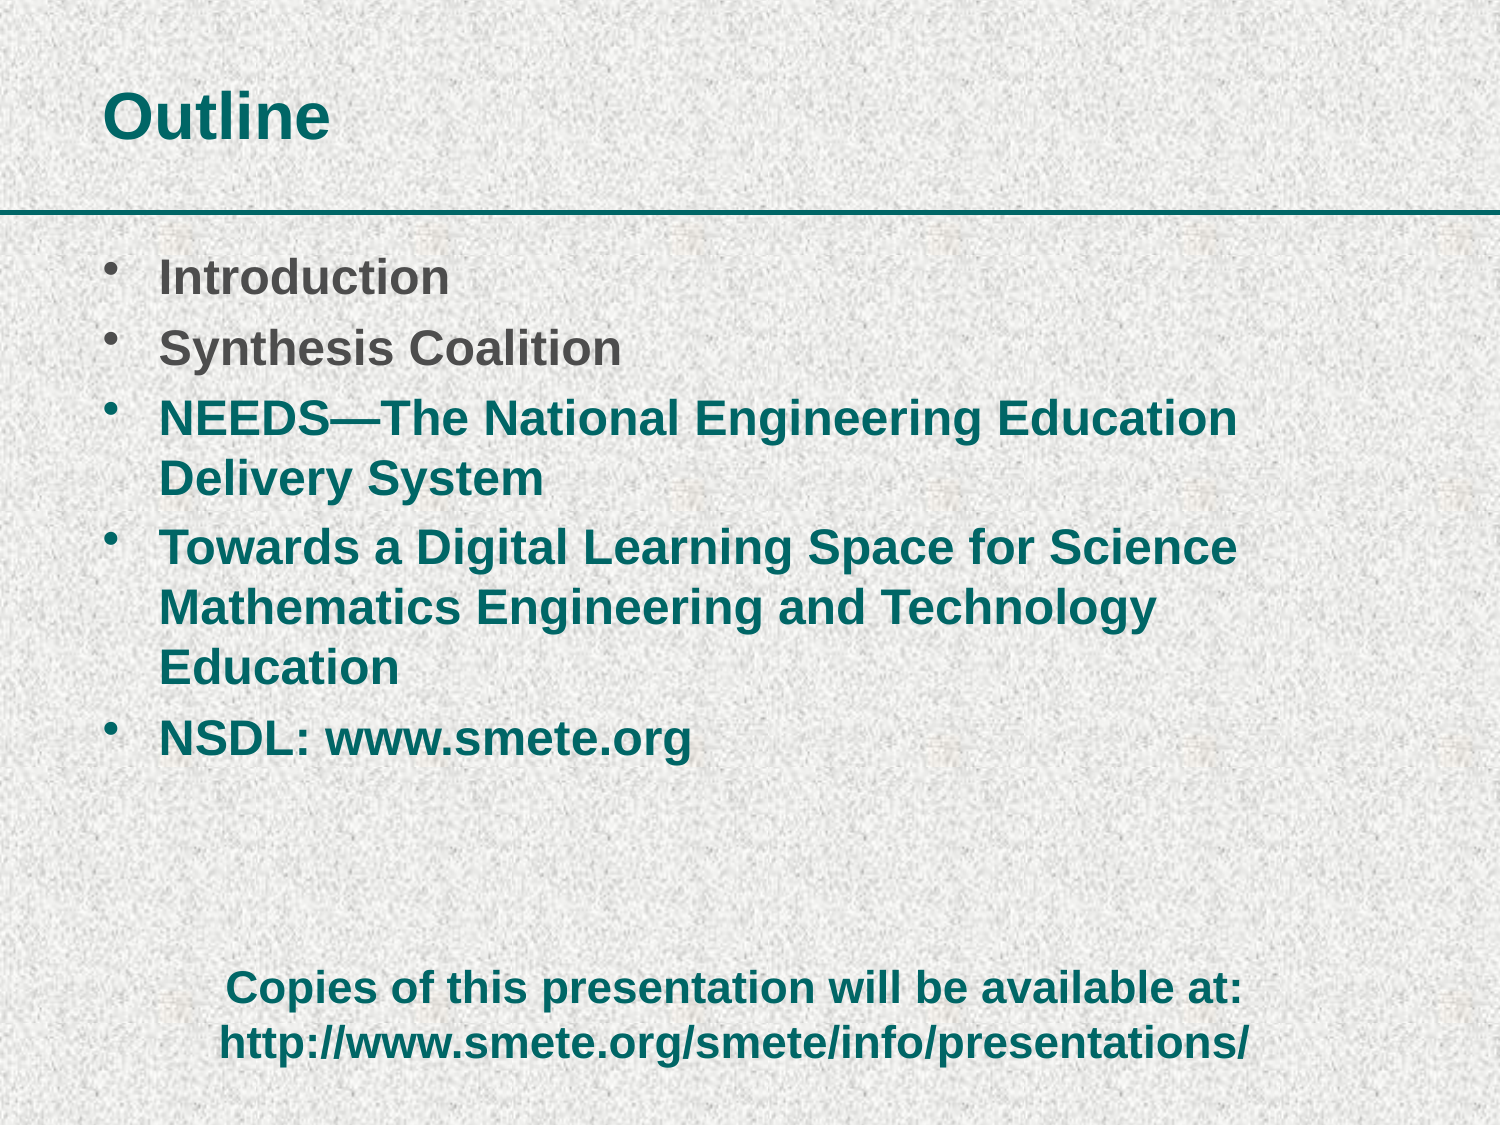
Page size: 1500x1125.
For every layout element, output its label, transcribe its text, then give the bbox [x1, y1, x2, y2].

picture [0, 213, 1500, 1125]
list Introduction Synthesis Coalition NEEDS—The National Engineering Education Delivery System Towards a Digital Learning Space for Science Mathematics Engineering and Technology Education NSDL: www.smete.org [87, 237, 1388, 1000]
text_box Copies of this presentation will be available at: http://www.smete.org/smete/info/presentations/ [203, 949, 1266, 1075]
title Outline [87, 37, 1388, 188]
picture [0, 0, 1500, 212]
